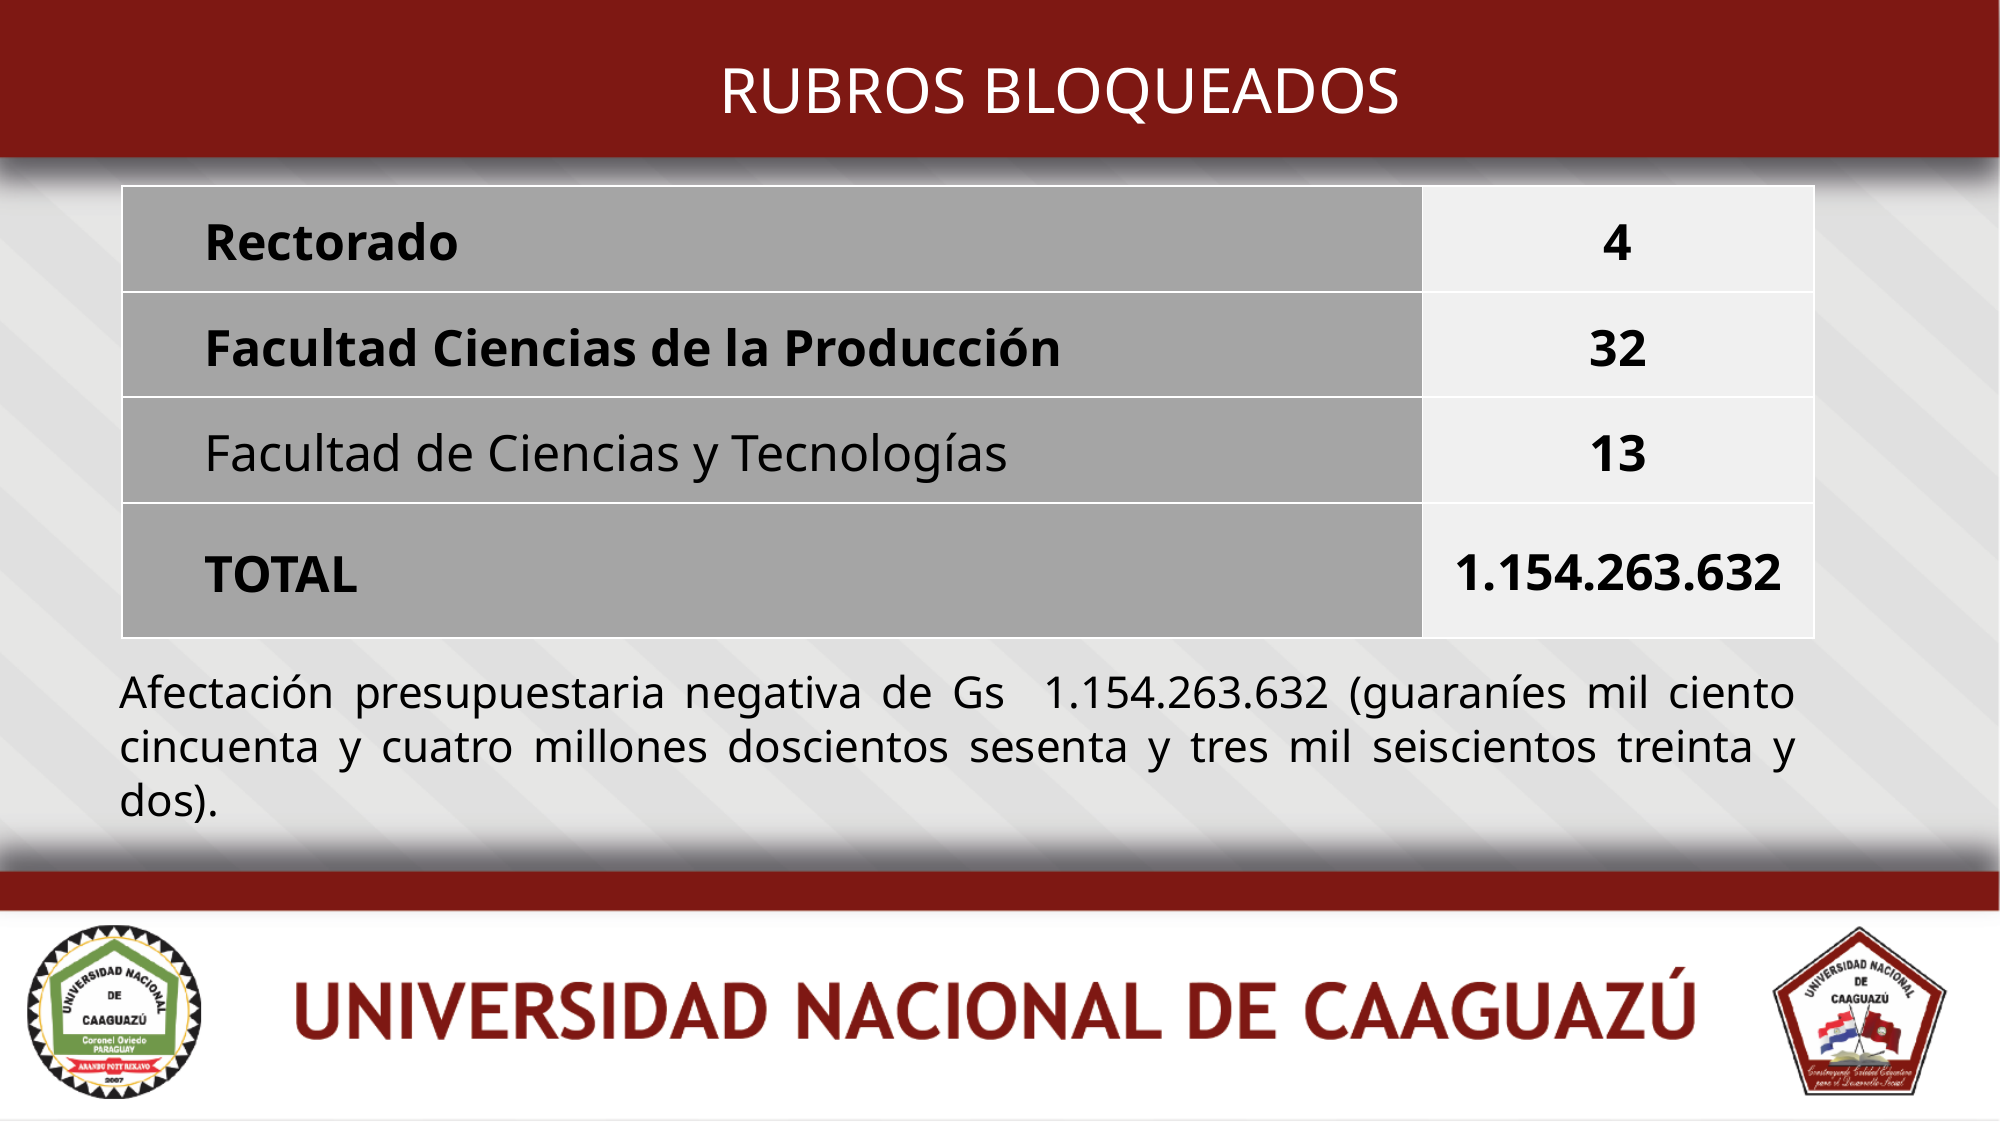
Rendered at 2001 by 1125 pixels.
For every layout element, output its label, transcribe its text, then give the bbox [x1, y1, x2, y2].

table_cell 13 [1423, 398, 1813, 502]
table_cell 1.154.263.632 [1423, 504, 1813, 637]
table_cell Facultad de Ciencias y Tecnologías [123, 398, 1422, 502]
table_cell 32 [1423, 293, 1813, 396]
table_cell TOTAL [123, 504, 1422, 637]
text_box RUBROS BLOQUEADOS [377, 38, 1745, 149]
picture [0, 0, 2000, 1125]
table_header 4 [1423, 187, 1813, 291]
table_header Rectorado [123, 187, 1422, 291]
text_box Afectación presupuestaria negativa de Gs 1.154.263.632 (guaraníes mil ciento cincuenta y cuatro millones doscientos sesenta y tres mil seiscientos treinta y dos). [104, 658, 1814, 836]
table_cell Facultad Ciencias de la Producción [123, 293, 1422, 396]
